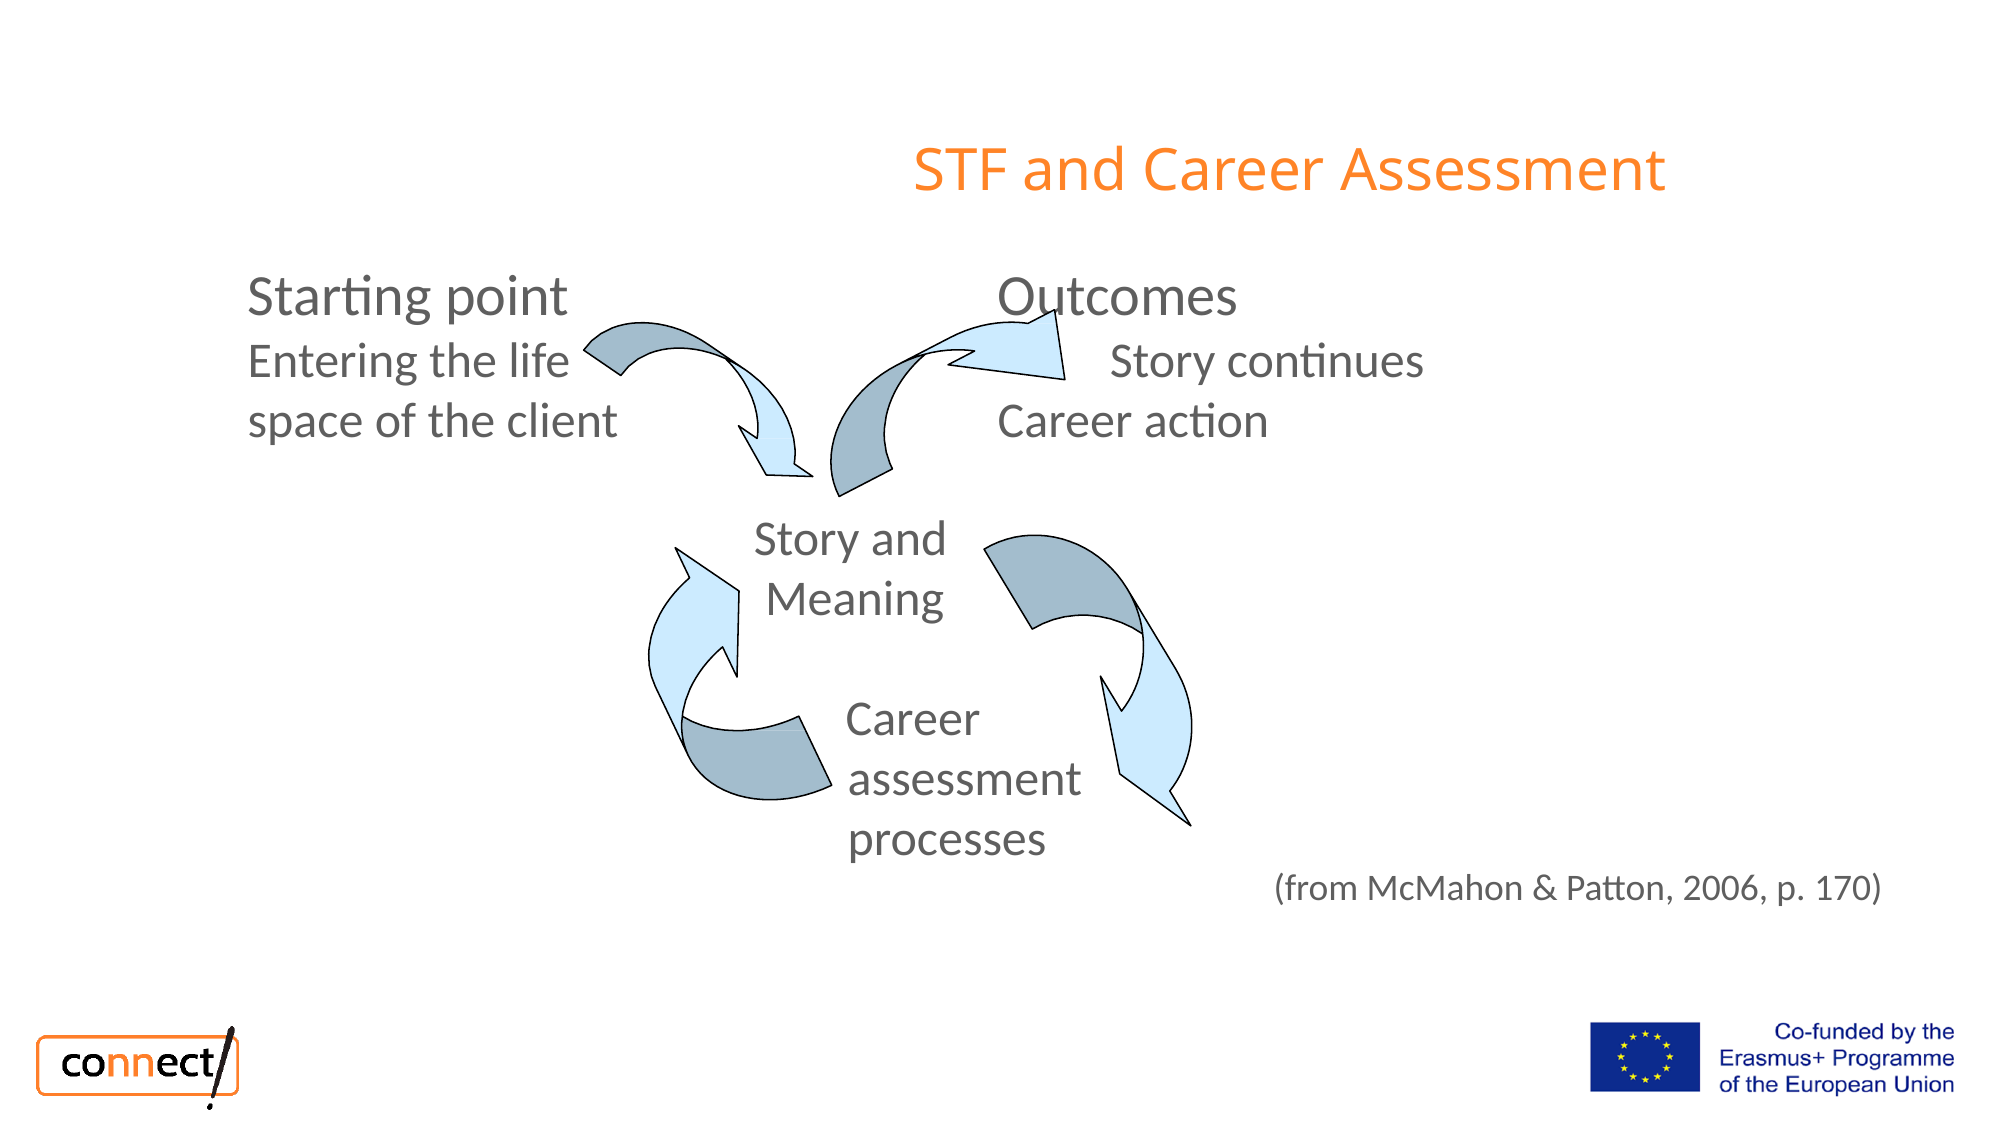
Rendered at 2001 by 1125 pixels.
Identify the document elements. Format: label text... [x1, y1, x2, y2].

text_box [830, 309, 1065, 497]
picture [36, 1026, 239, 1110]
text_box [648, 547, 832, 800]
text_box Story and Meaning [751, 505, 950, 626]
text_box Starting point Entering the life space of the client [245, 257, 621, 448]
text_box [984, 535, 1192, 826]
text_box Outcomes Story continues Career action [995, 257, 1428, 448]
text_box (from McMahon & Patton, 2006, p. 170) [1271, 863, 1988, 909]
text_box [583, 322, 813, 477]
text_box Career assessment processes [843, 685, 1085, 866]
text_box STF and Career Assessment [48, 131, 2000, 203]
picture [1589, 1021, 1954, 1097]
